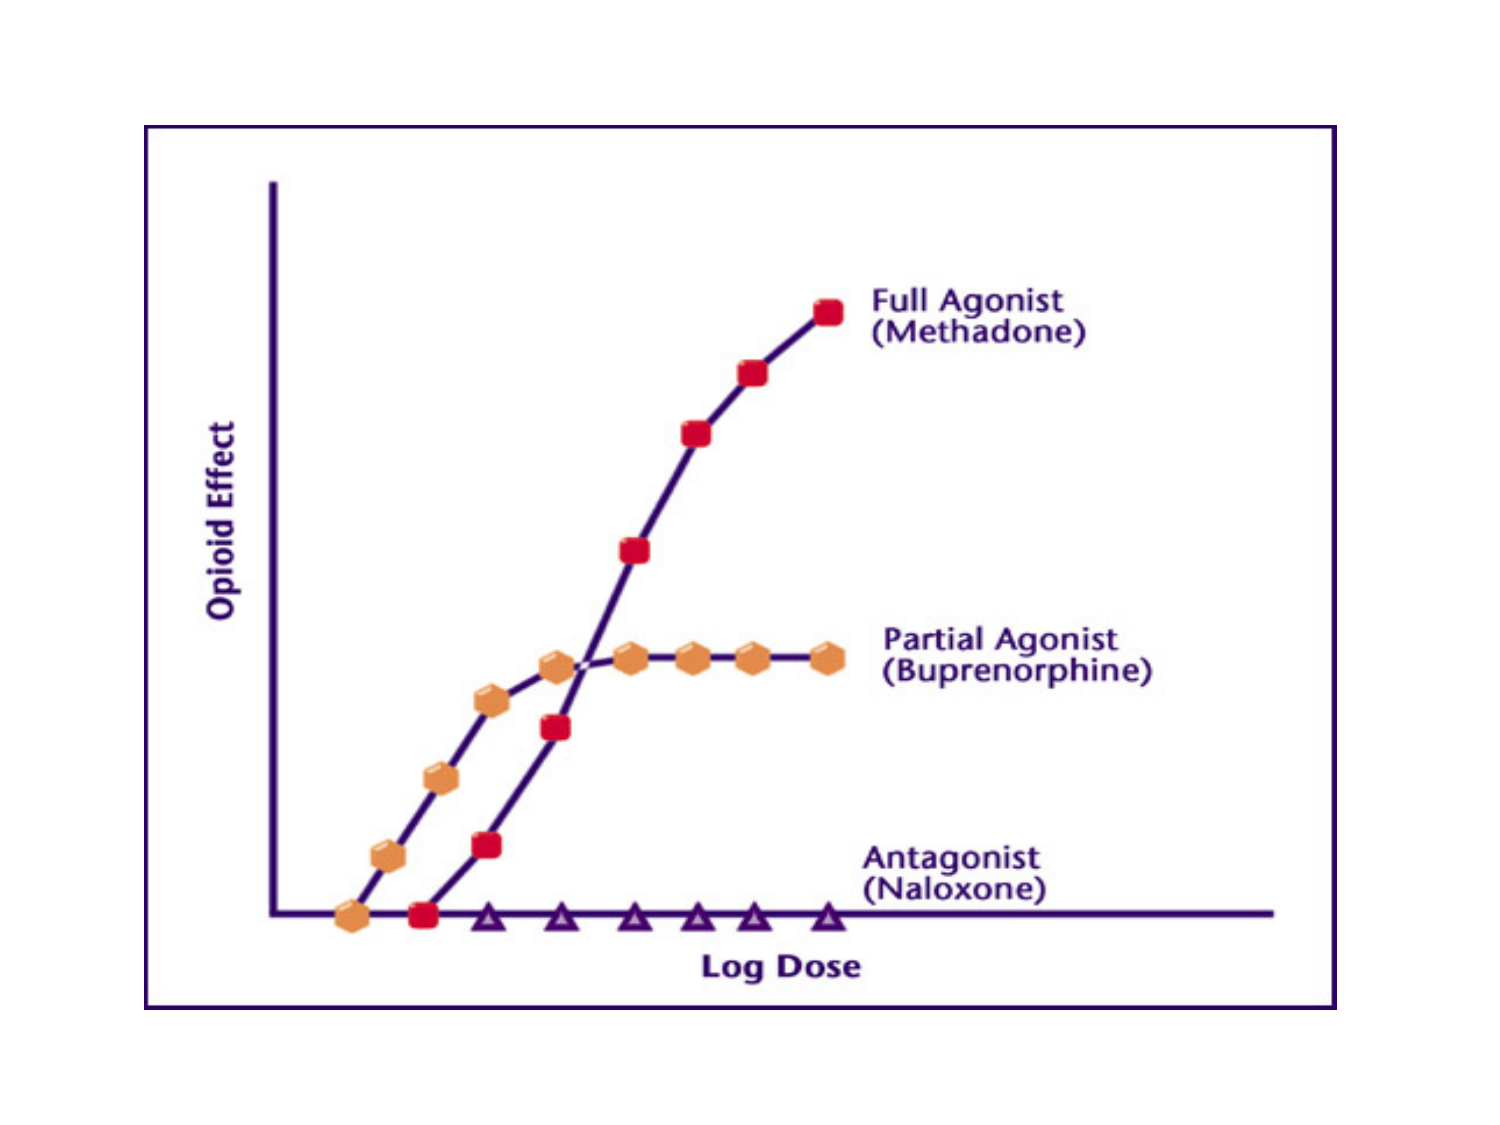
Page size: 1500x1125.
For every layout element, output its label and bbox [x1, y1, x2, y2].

picture [144, 125, 1337, 1010]
